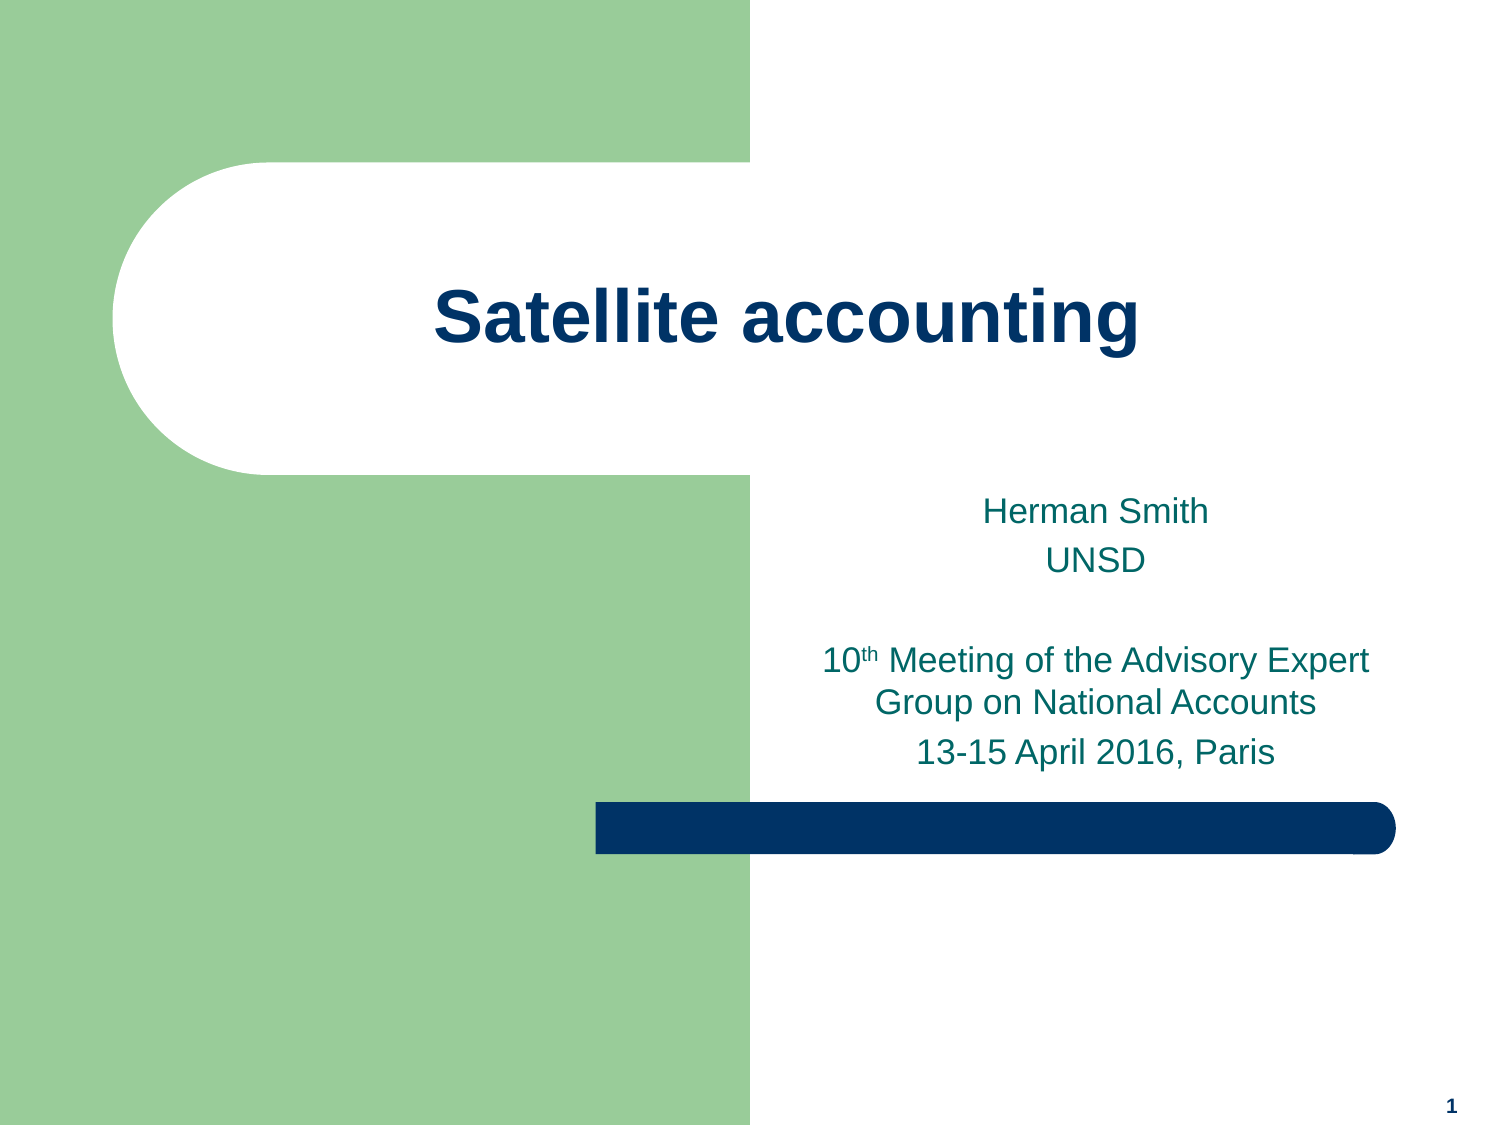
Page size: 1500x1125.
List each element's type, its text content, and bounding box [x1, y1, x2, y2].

slide_number 1 [1403, 1074, 1500, 1125]
subtitle Herman Smith UNSD 10th Meeting of the Advisory Expert Group on National Accounts 13-15 April 2016, Paris [766, 480, 1425, 780]
title Satellite accounting [112, 162, 1463, 475]
